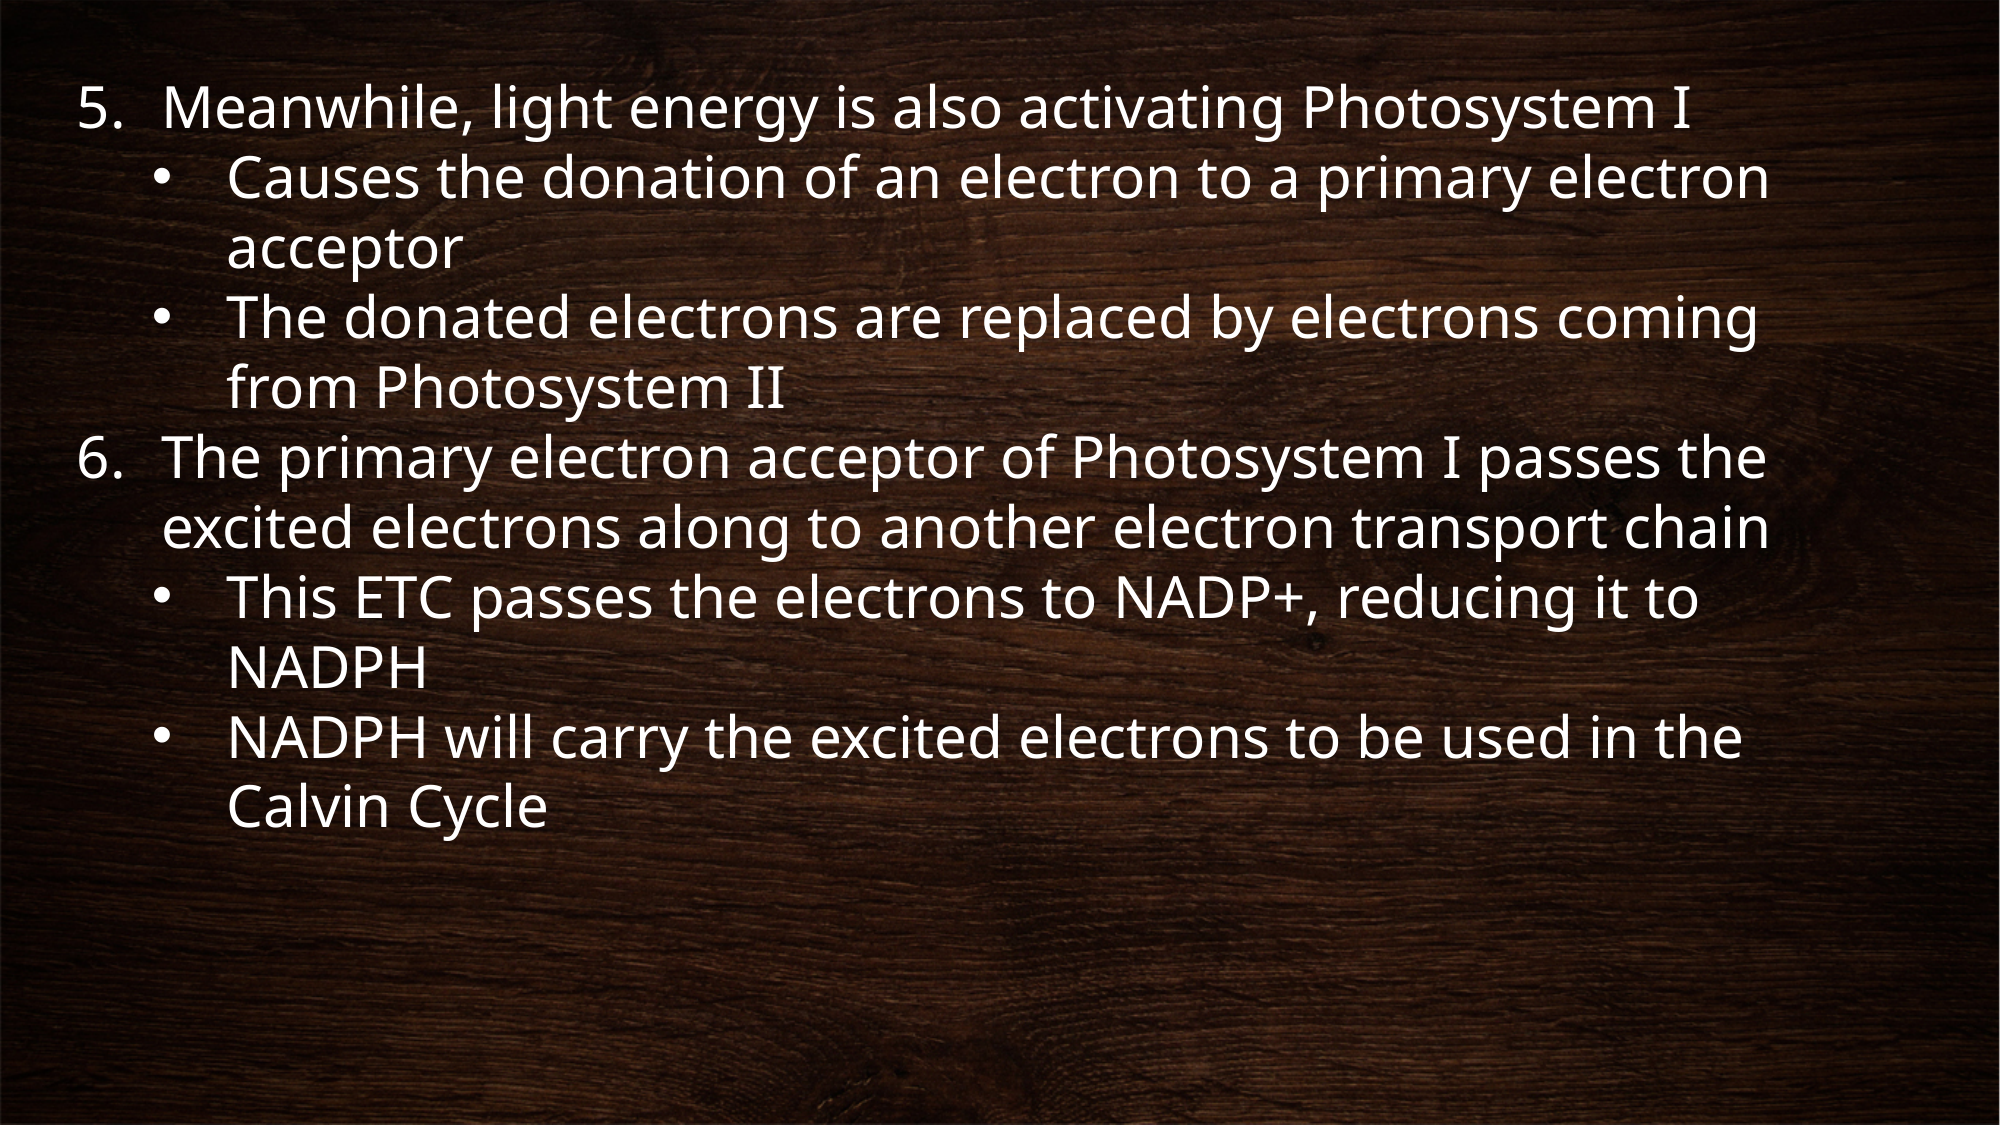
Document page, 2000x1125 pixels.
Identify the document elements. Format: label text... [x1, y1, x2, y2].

picture [0, 0, 2000, 1125]
text_box Meanwhile, light energy is also activating Photosystem I Causes the donation of an electron to a primary electron acceptor The donated electrons are replaced by electrons coming from Photosystem II The primary electron acceptor of Photosystem I passes the excited electrons along to another electron transport chain This ETC passes the electrons to NADP+, reducing it to NADPH NADPH will carry the excited electrons to be used in the Calvin Cycle [62, 62, 1875, 847]
